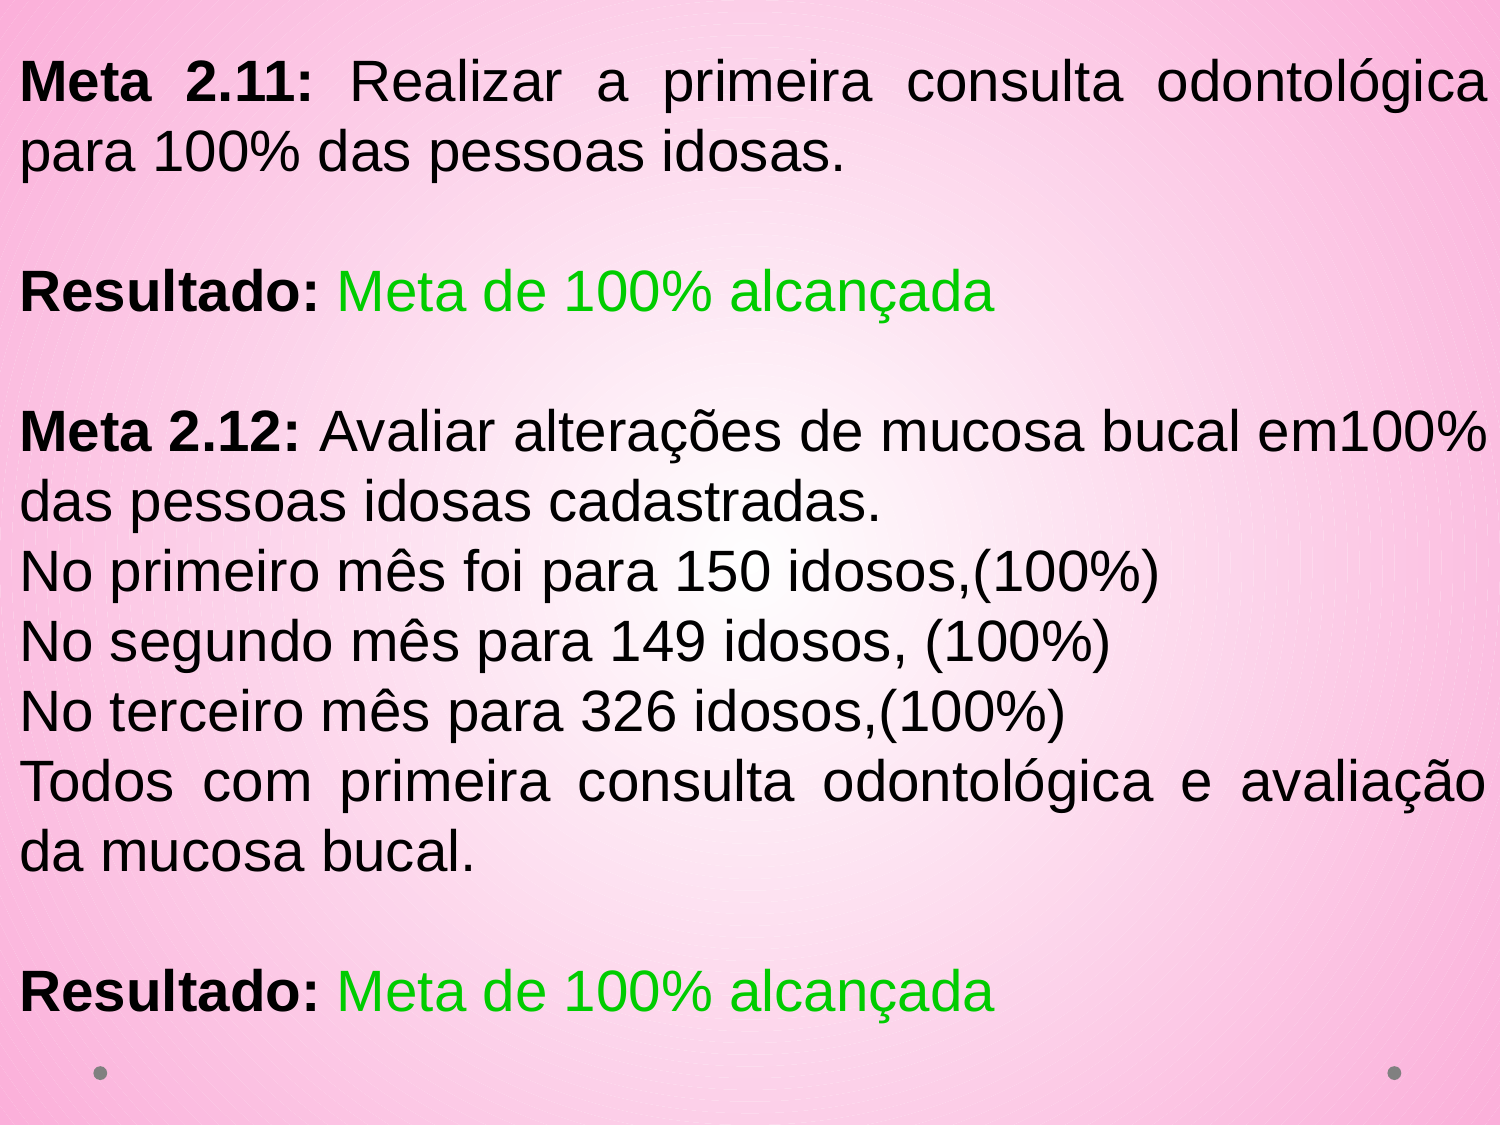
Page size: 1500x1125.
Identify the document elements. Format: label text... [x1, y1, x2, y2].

text_box Meta 2.11: Realizar a primeira consulta odontológica para 100% das pessoas idosas. Resultado: Meta de 100% alcançada Meta 2.12: Avaliar alterações de mucosa bucal em100% das pessoas idosas cadastradas. No primeiro mês foi para 150 idosos,(100%) No segundo mês para 149 idosos, (100%) No terceiro mês para 326 idosos,(100%) Todos com primeira consulta odontológica e avaliação da mucosa bucal. Resultado: Meta de 100% alcançada [4, 35, 1500, 1031]
